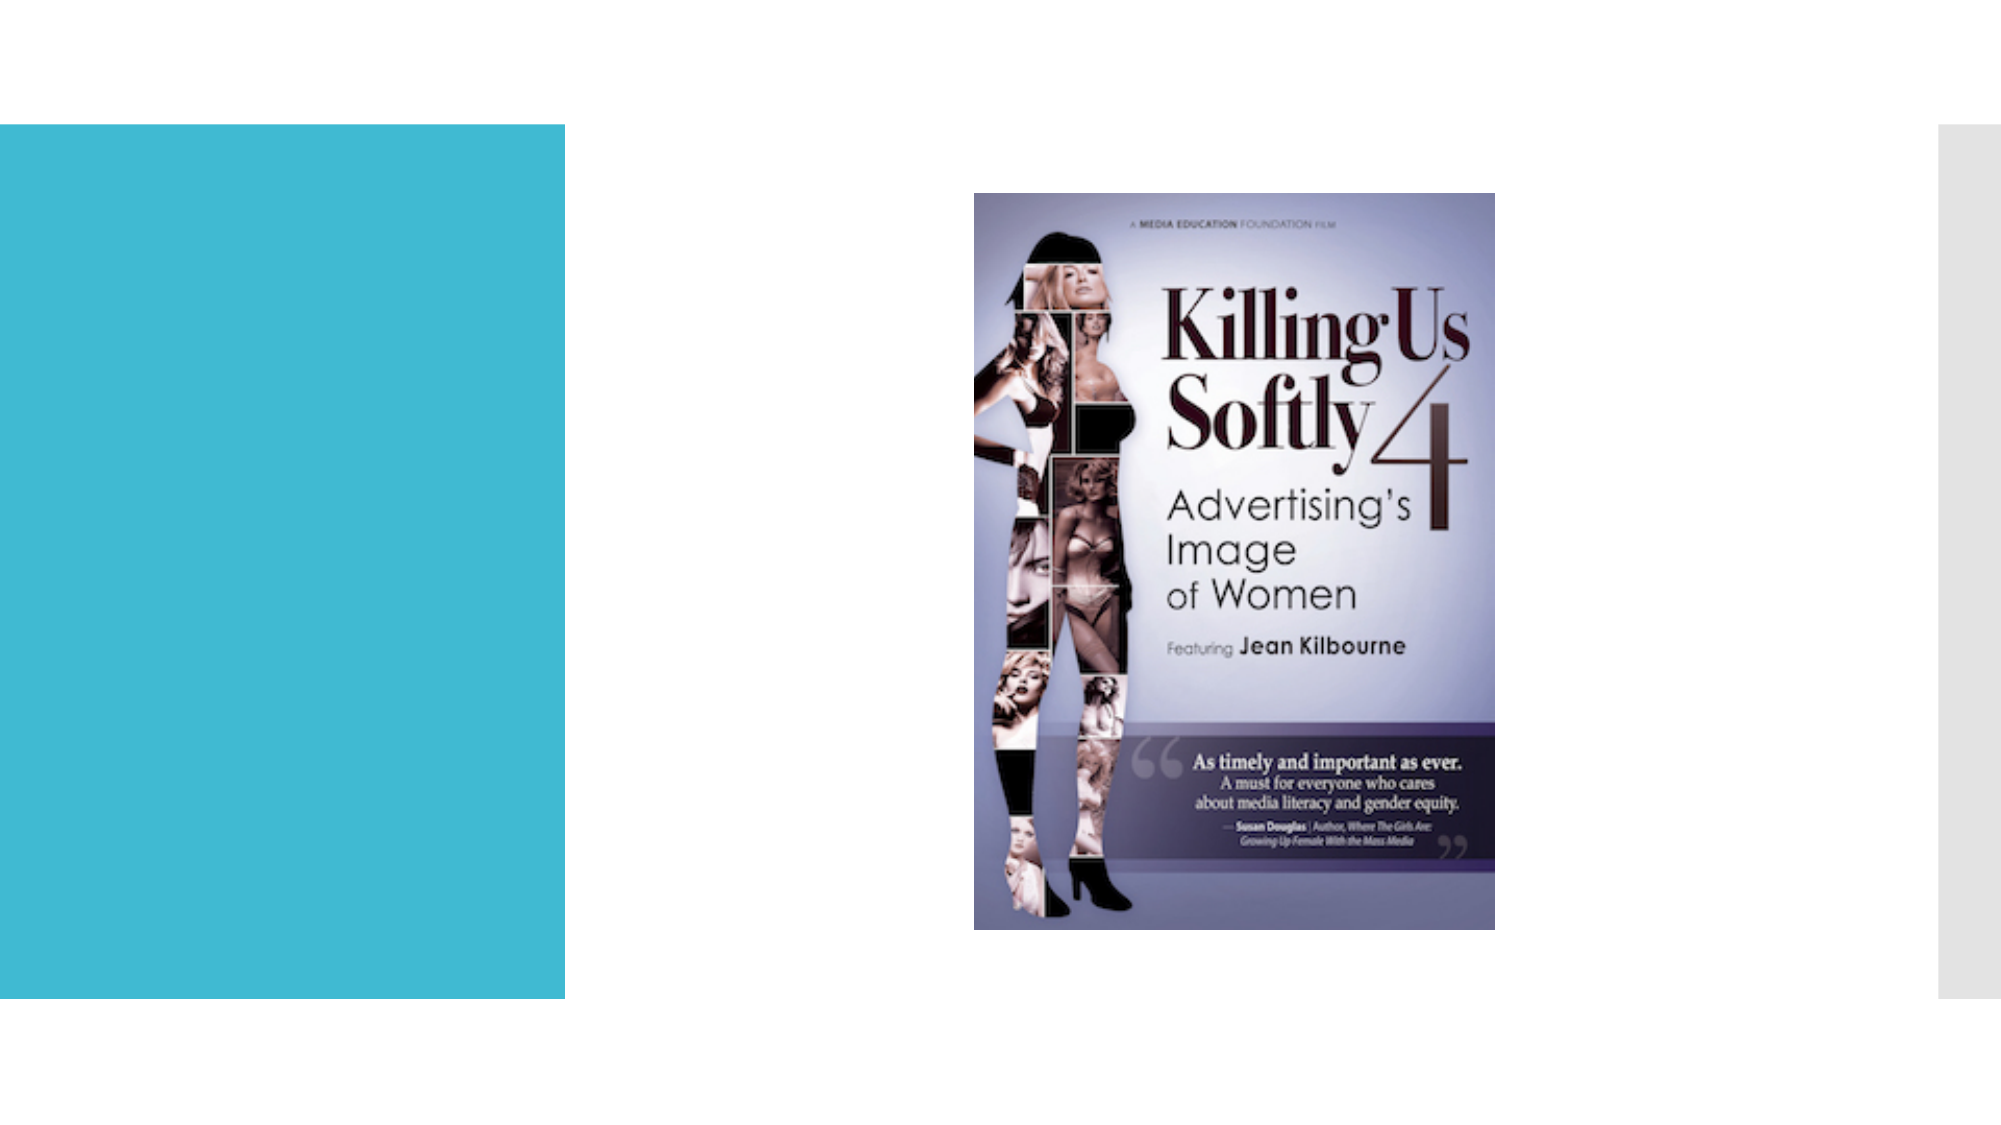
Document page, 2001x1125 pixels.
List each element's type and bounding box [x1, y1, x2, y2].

list [973, 193, 1496, 930]
